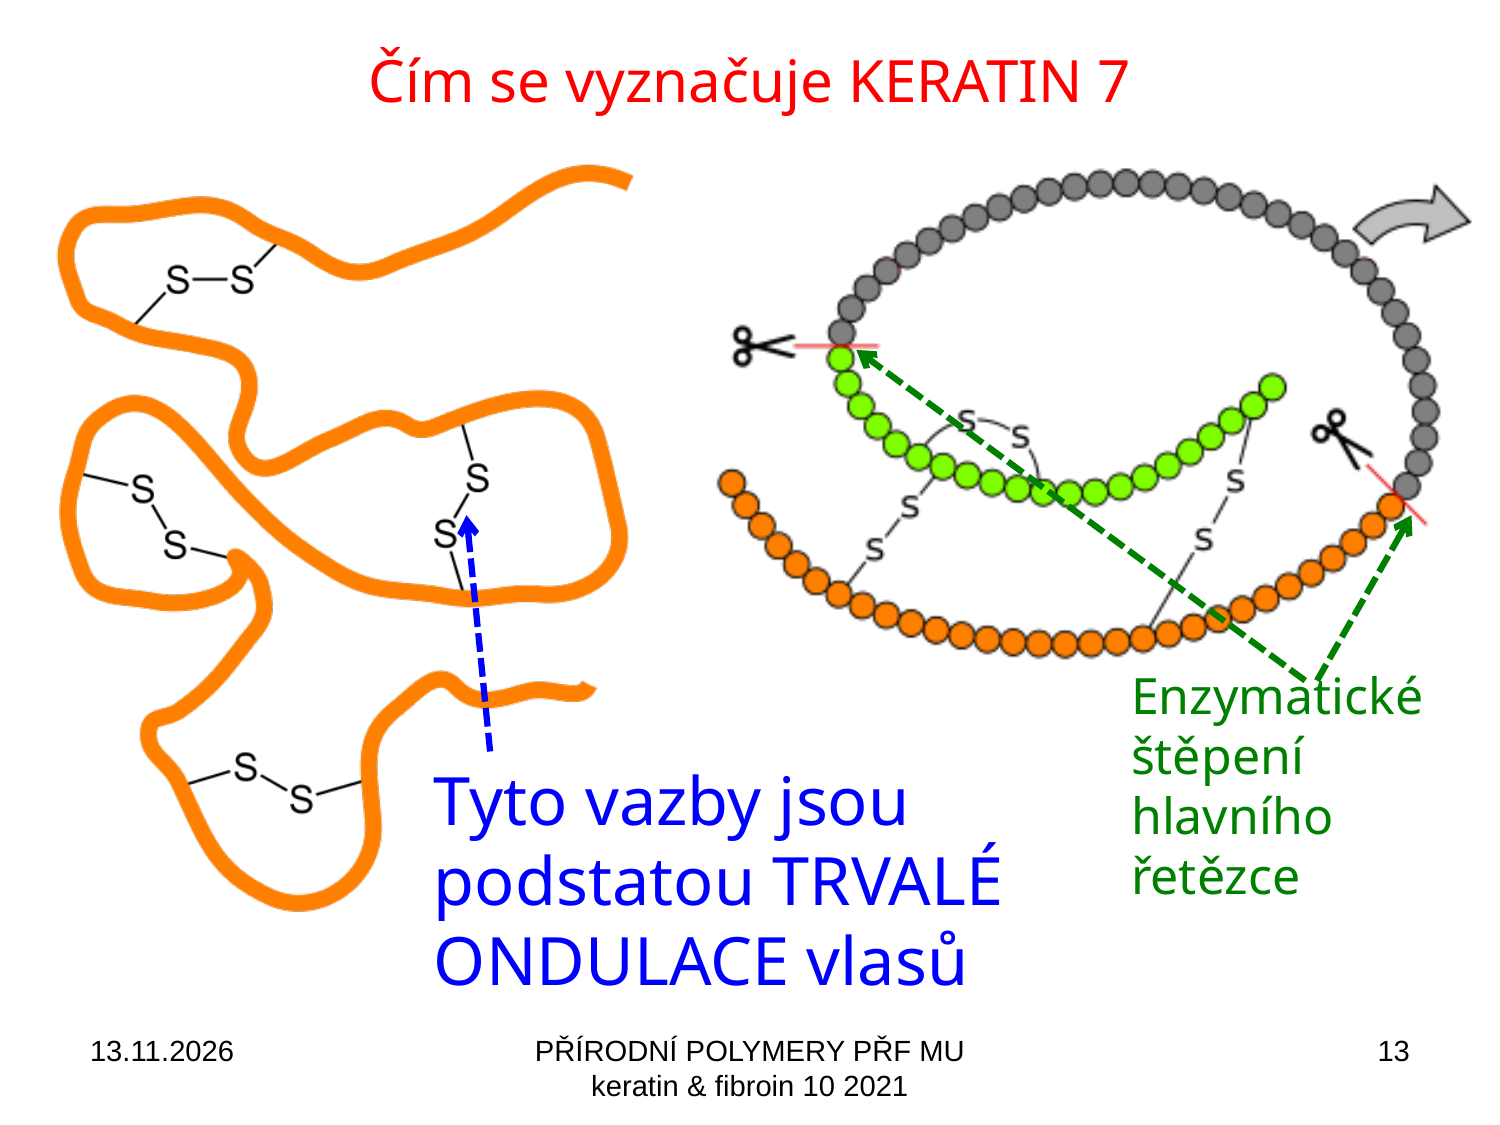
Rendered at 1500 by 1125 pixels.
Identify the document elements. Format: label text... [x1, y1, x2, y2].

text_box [466, 514, 491, 752]
title Čím se vyznačuje KERATIN 7 [74, 44, 1426, 114]
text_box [1316, 514, 1412, 681]
picture [672, 148, 1500, 681]
text_box Tyto vazby jsou podstatou TRVALÉ ONDULACE vlasů [419, 751, 1140, 1007]
picture [52, 160, 644, 919]
slide_number 13 [1074, 1024, 1426, 1103]
text_box Enzymatické štěpení hlavního řetězce [1116, 687, 1500, 912]
footer PŘÍRODNÍ POLYMERY PŘF MU keratin & fibroin 10 2021 [512, 1024, 988, 1103]
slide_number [74, 1024, 426, 1103]
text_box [856, 349, 1306, 681]
